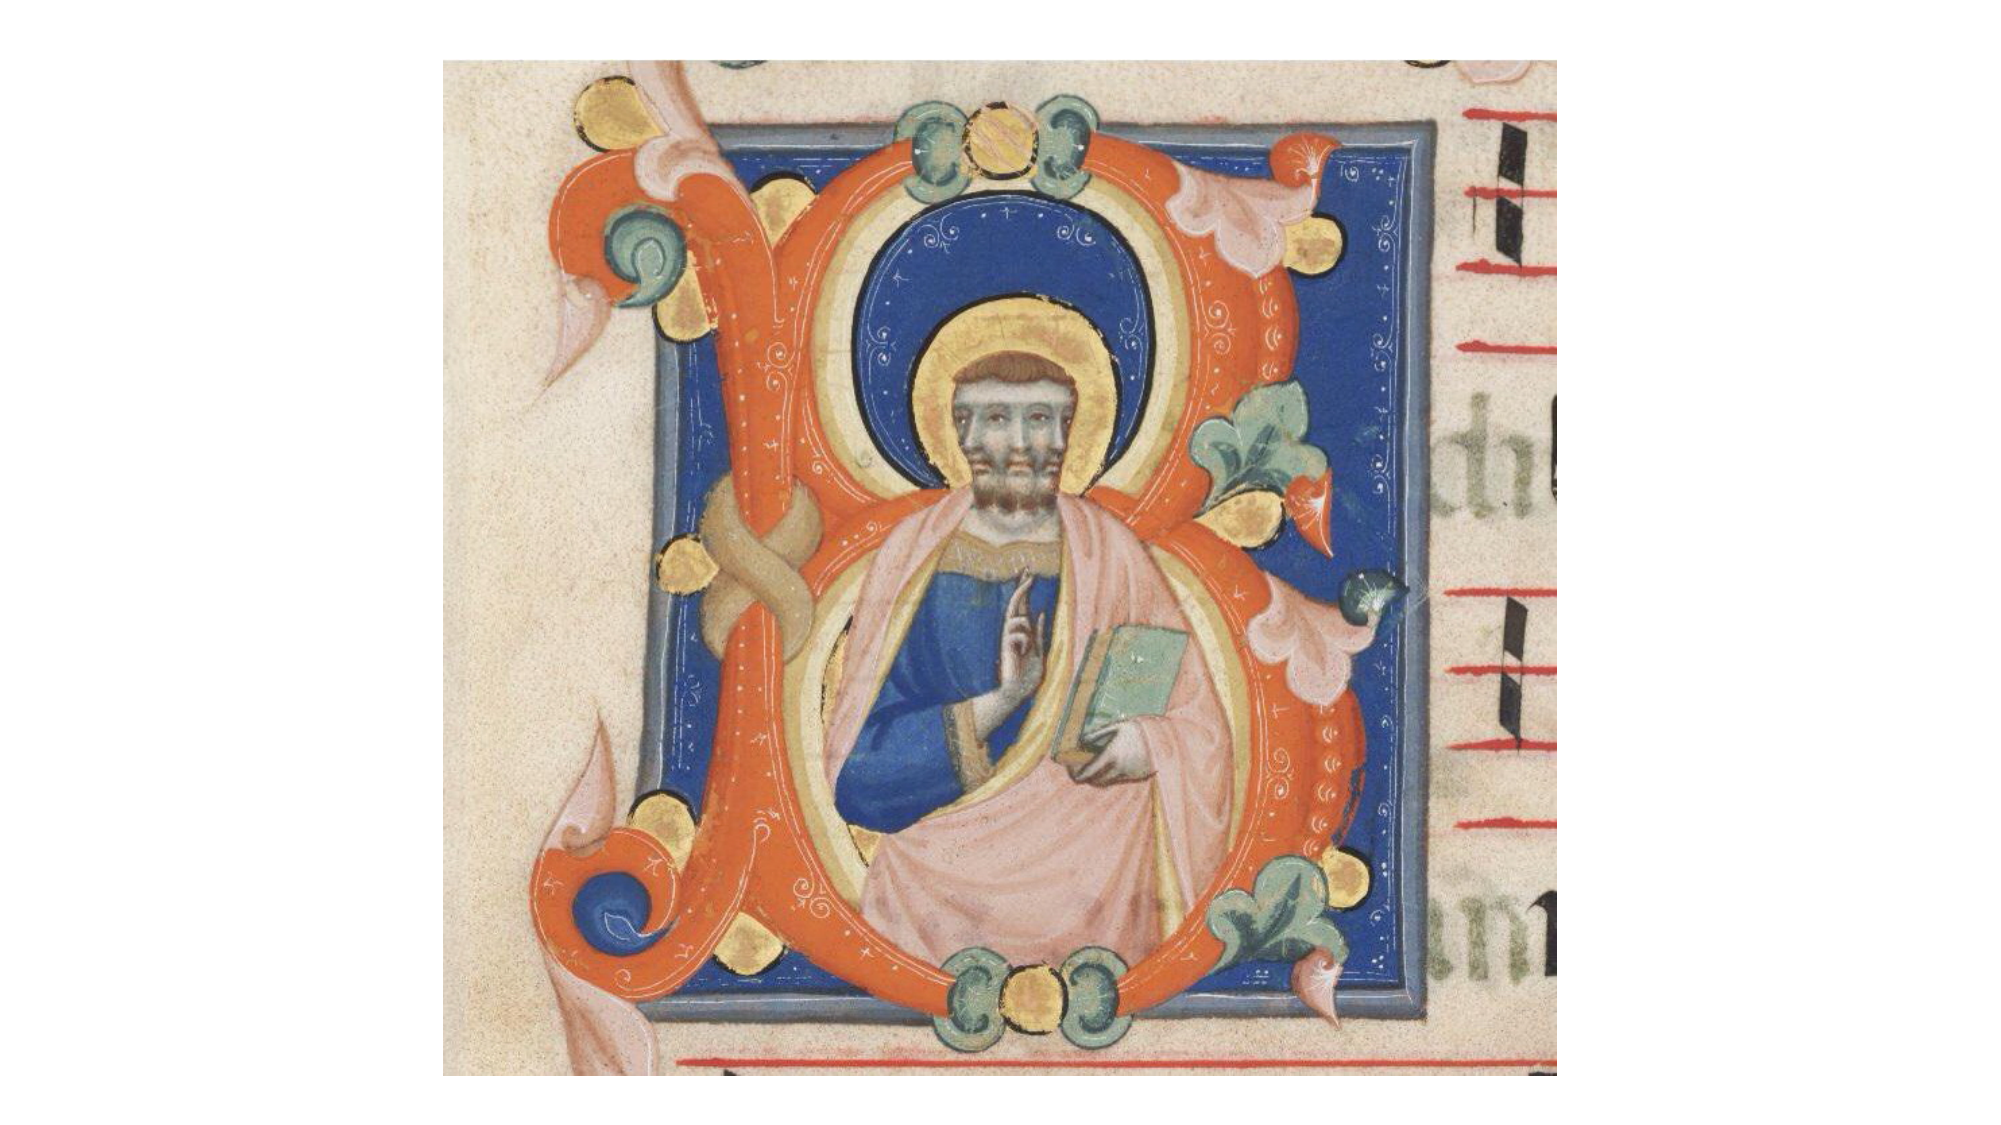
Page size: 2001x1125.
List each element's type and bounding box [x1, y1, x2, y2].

list [443, 59, 1557, 1076]
